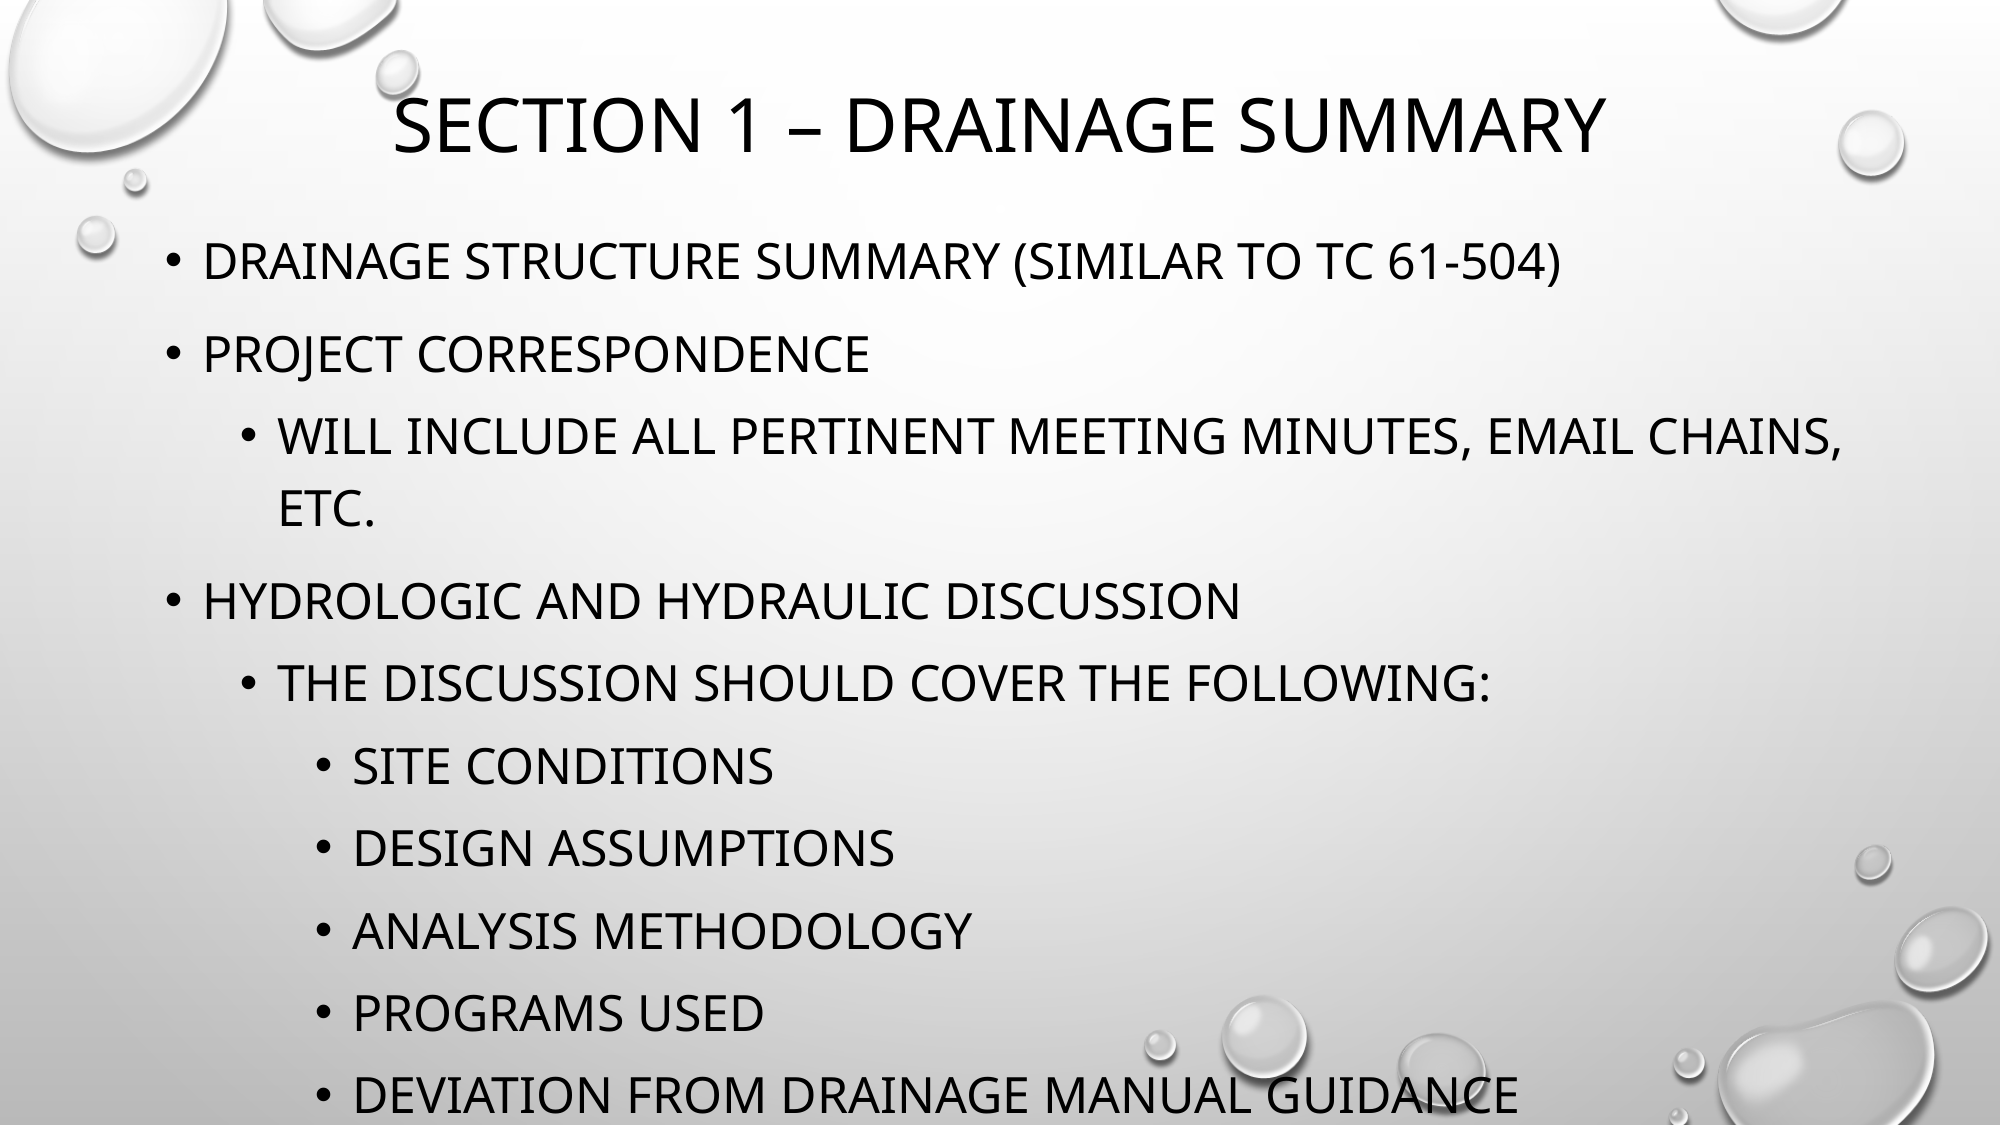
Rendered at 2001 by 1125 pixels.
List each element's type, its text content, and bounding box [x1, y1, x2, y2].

picture [0, 0, 2000, 1125]
title Section 1 – Drainage summary [149, 78, 1851, 179]
list Drainage Structure Summary (similar to TC 61-504) Project Correspondence Will include all pertinent meeting minutes, email chains, etc. Hydrologic and Hydraulic Discussion The discussion should cover the following: Site conditions Design assumptions Analysis methodology programs used Deviation from Drainage Manual guidance [149, 210, 1901, 1077]
